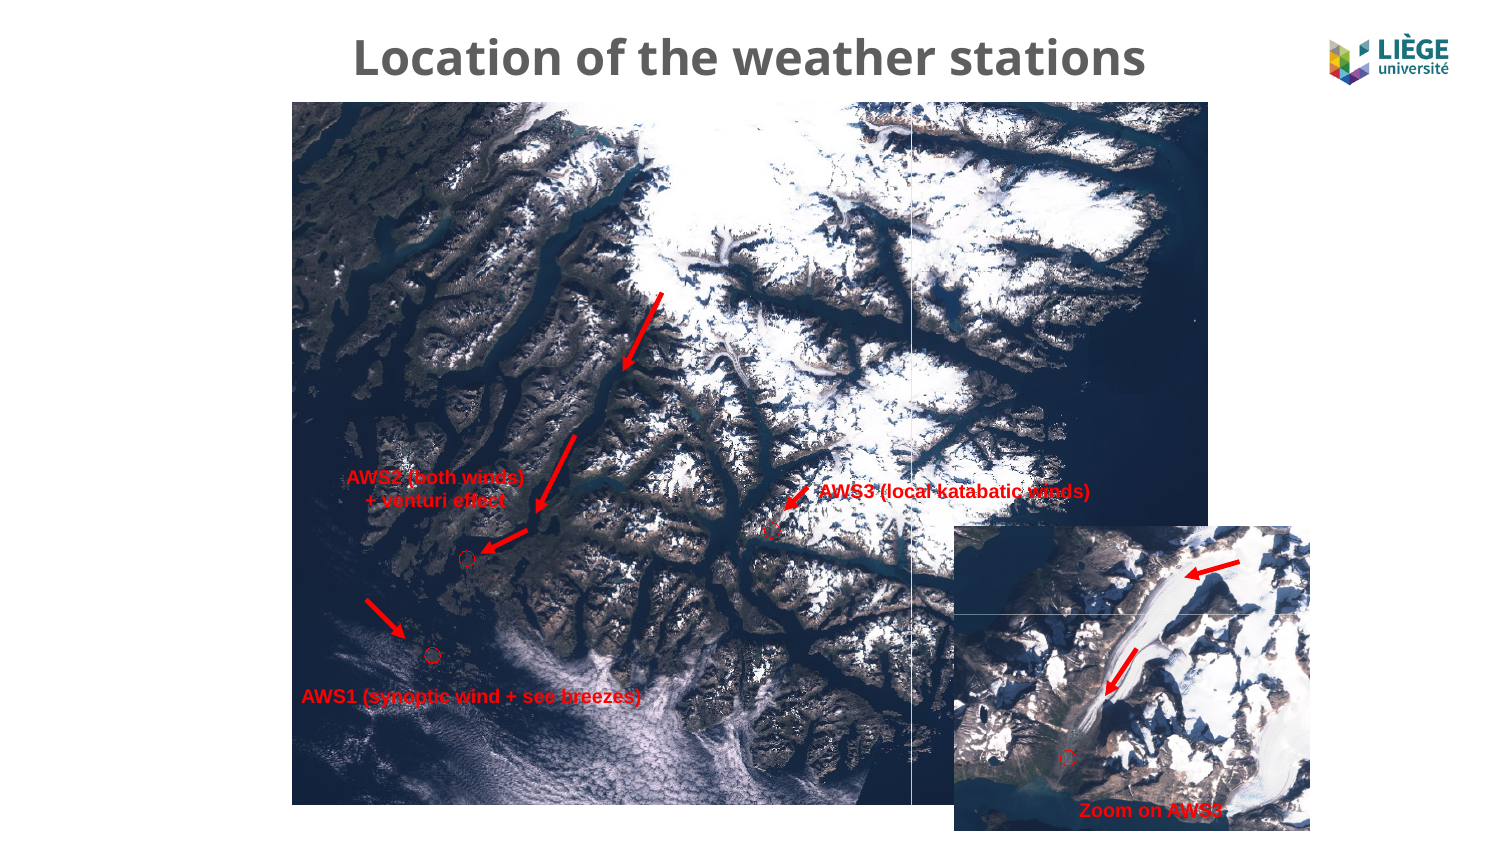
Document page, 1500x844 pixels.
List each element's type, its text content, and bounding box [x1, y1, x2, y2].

picture [1311, 21, 1465, 97]
text_box Location of the weather stations [269, 4, 1231, 107]
picture [292, 102, 1311, 831]
